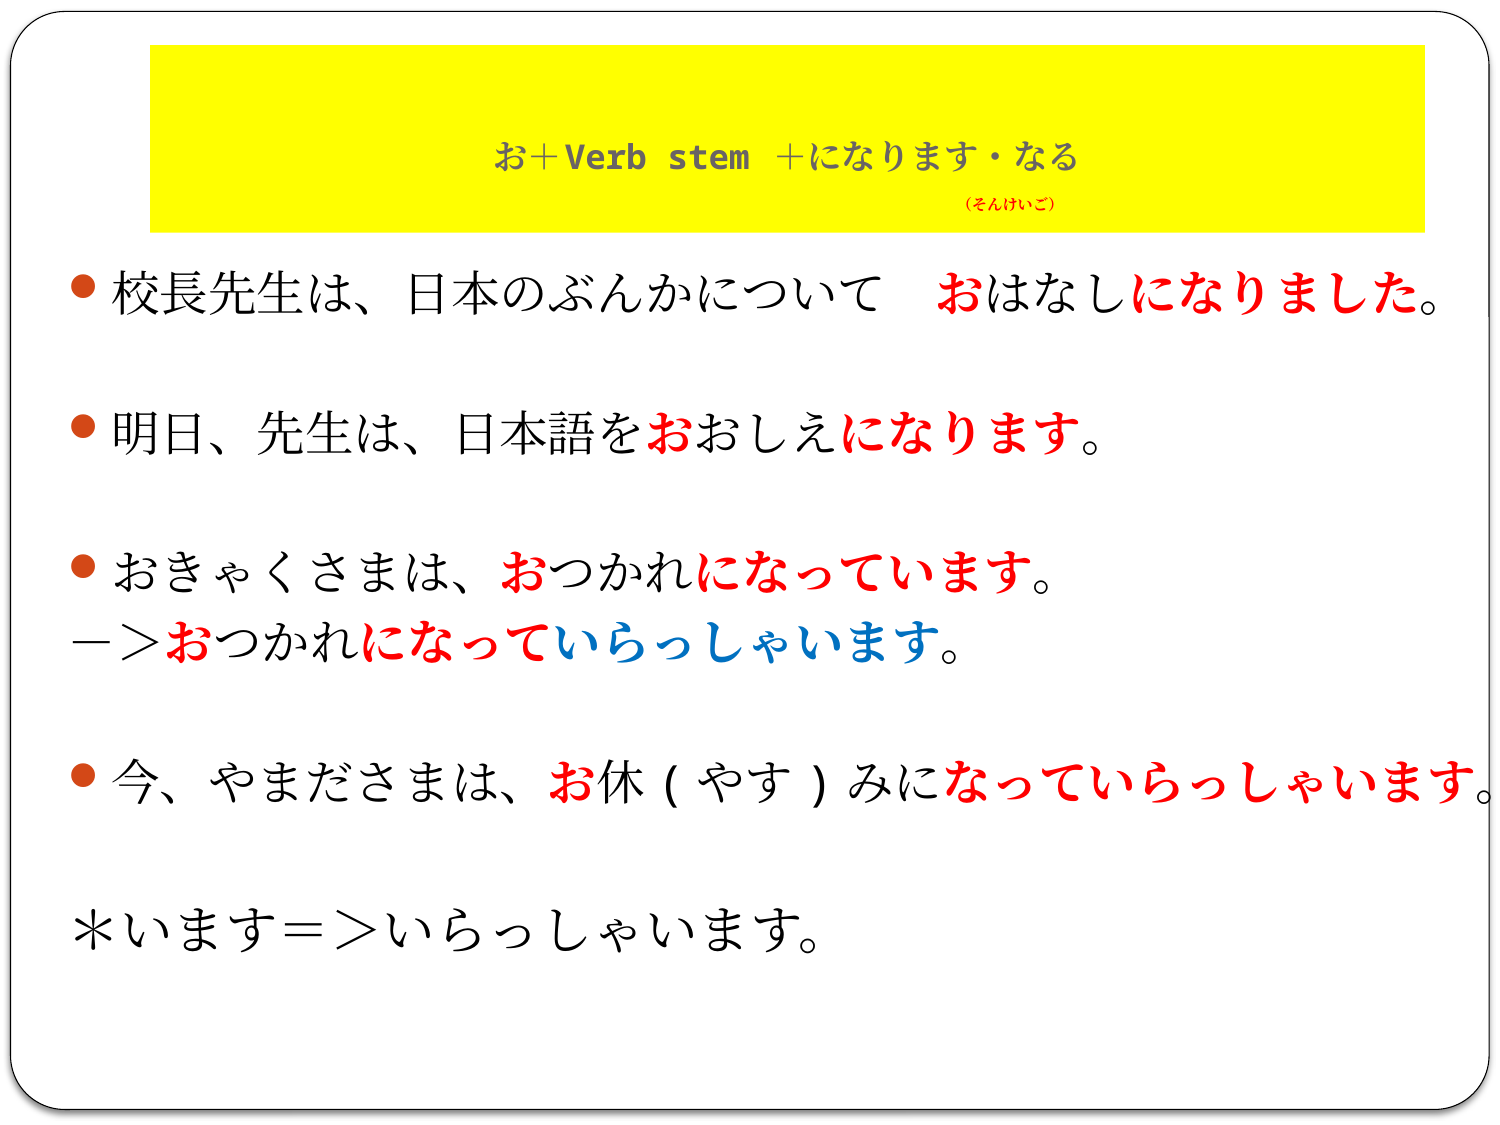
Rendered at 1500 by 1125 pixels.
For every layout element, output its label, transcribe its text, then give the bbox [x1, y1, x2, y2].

title お＋Verb stem ＋になります・なる （そんけいご） [150, 45, 1425, 233]
list 校長先生は、日本のぶんかについて おはなしになりました。 明日、先生は、日本語をおおしえになります。 おきゃくさまは、おつかれになっています。 －＞おつかれになっていらっしゃいます。 今、やまださまは、お休(やす)みになっていらっしゃいます。 ＊います＝＞いらっしゃいます。 [53, 255, 1500, 1024]
